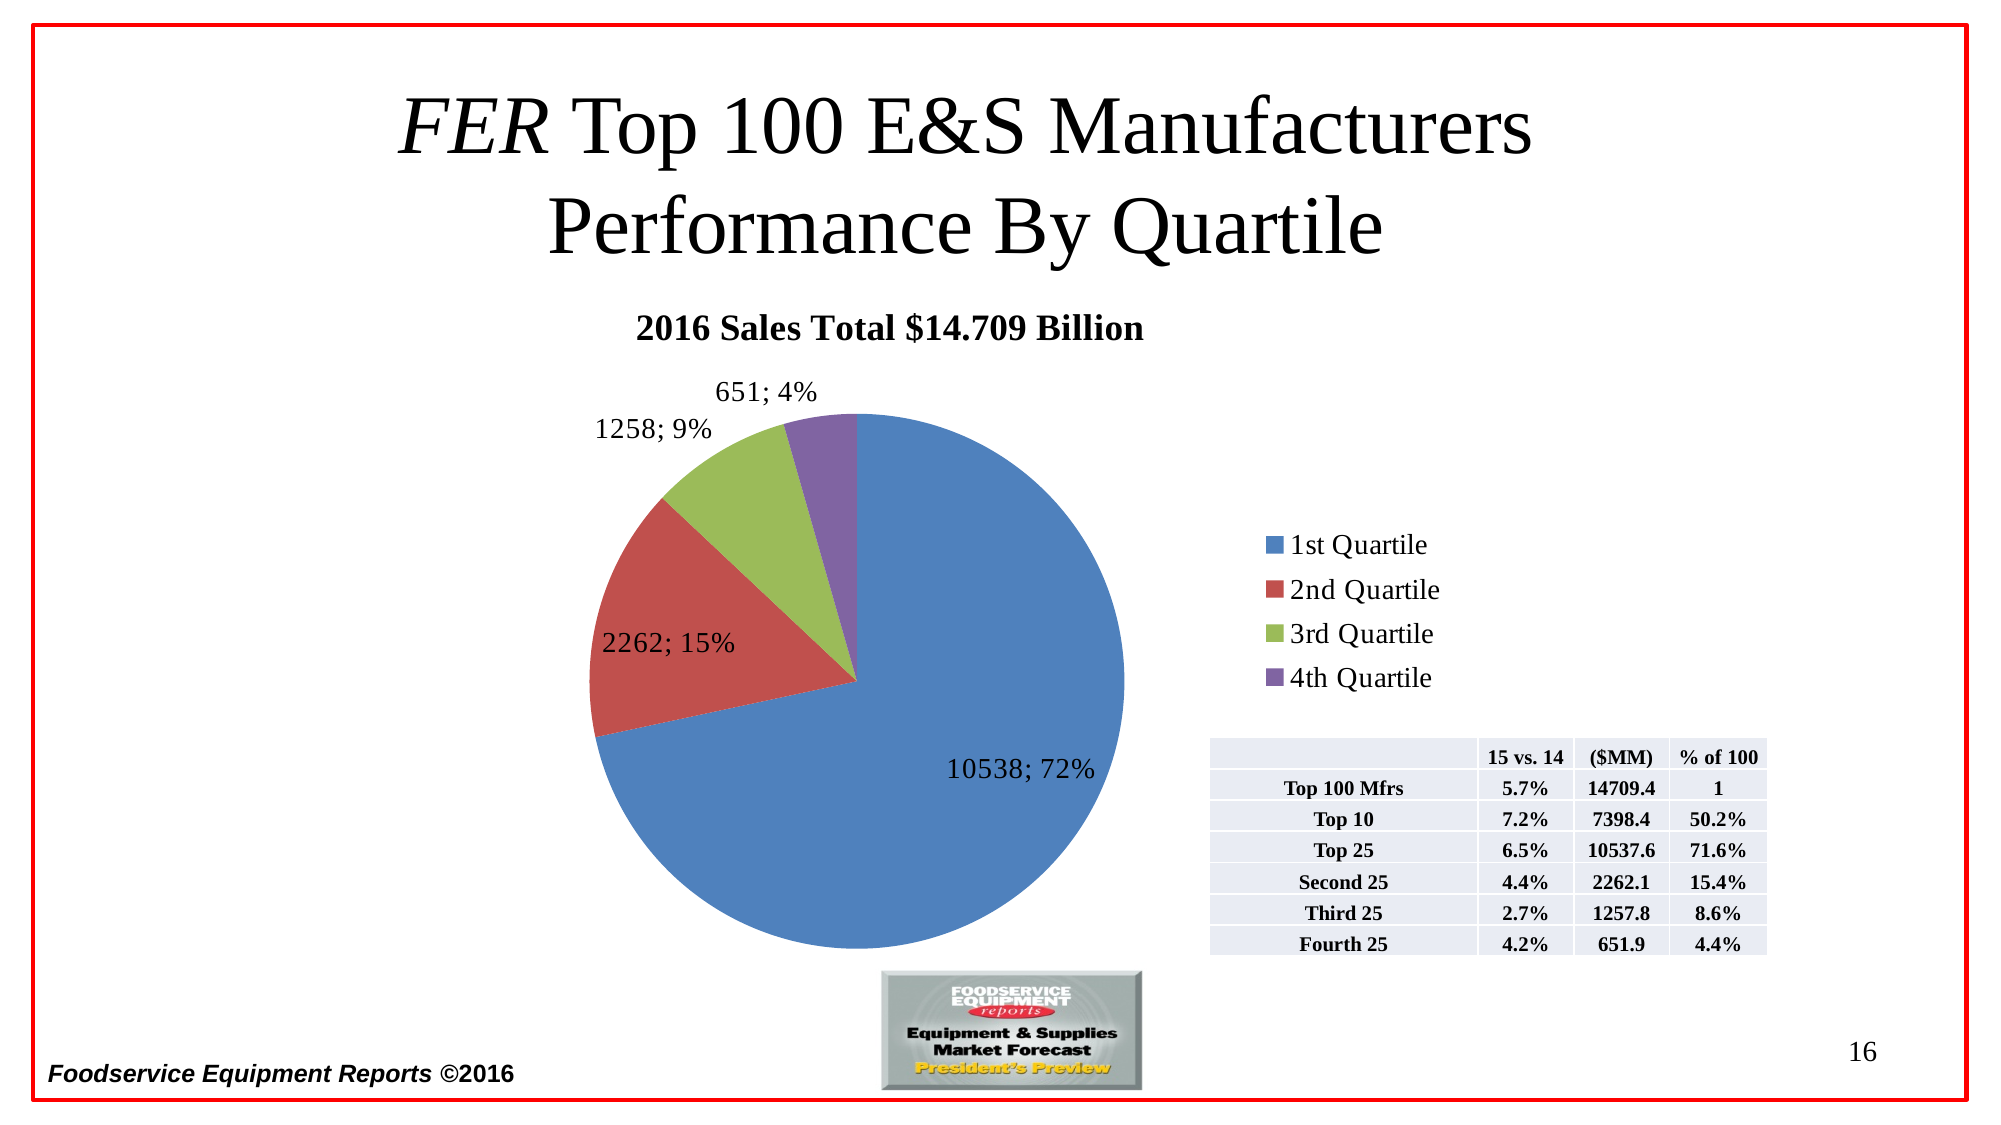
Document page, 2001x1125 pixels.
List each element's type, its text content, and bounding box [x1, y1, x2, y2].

table_header ($MM) [1619, 738, 1669, 768]
table_cell 15.4% [1670, 863, 1767, 893]
picture [875, 963, 1150, 1097]
table_cell 50.2% [1670, 801, 1767, 830]
table_cell 1 [1670, 770, 1767, 799]
chart [167, 274, 1614, 963]
table_cell 14709.4 [1619, 770, 1669, 799]
table_header % of 100 [1670, 738, 1767, 768]
table_cell 71.6% [1670, 832, 1767, 862]
table_cell 4.4% [1670, 926, 1767, 955]
table_cell 8.6% [1670, 895, 1767, 924]
slide_number 16 [1833, 1025, 1950, 1085]
table_cell 7398.4 [1619, 801, 1669, 830]
table_cell 651.9 [1619, 926, 1669, 955]
table_cell 1257.8 [1619, 895, 1669, 924]
text_box FER Top 100 E&S Manufacturers Performance By Quartile [166, 62, 1767, 278]
table_cell 10537.6 [1619, 832, 1669, 862]
table_cell 2262.1 [1619, 863, 1669, 893]
